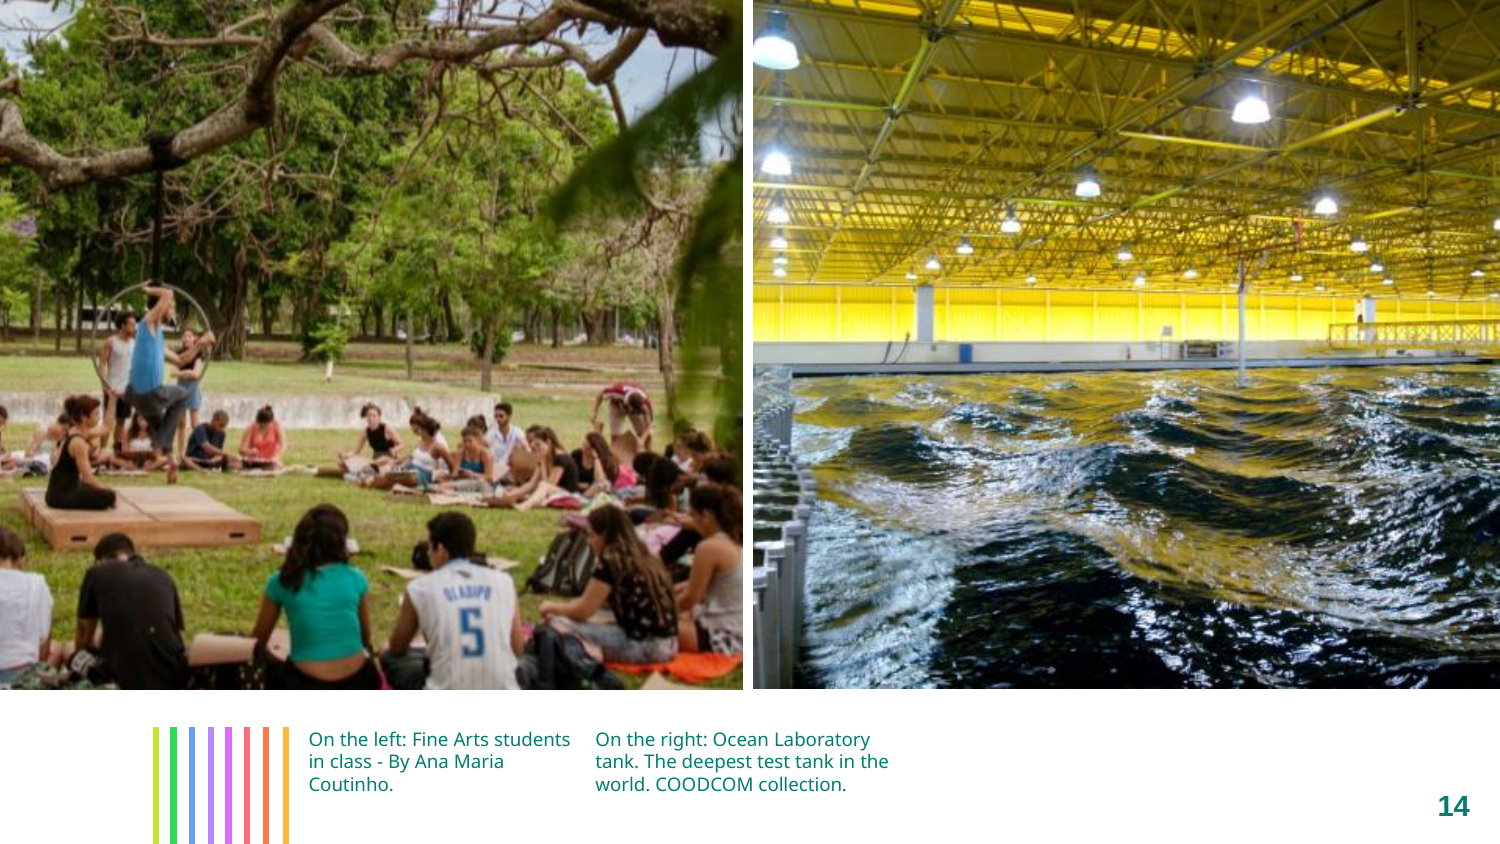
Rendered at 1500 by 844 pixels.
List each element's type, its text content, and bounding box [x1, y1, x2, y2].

subtitle On the left: Fine Arts students in class - By Ana Maria Coutinho. [308, 727, 574, 806]
subtitle On the right: Ocean Laboratory tank. The deepest test tank in the world. COODCOM collection. [595, 727, 895, 806]
picture [0, 0, 743, 690]
picture [753, 0, 1500, 690]
slide_number 14 [1407, 764, 1500, 844]
